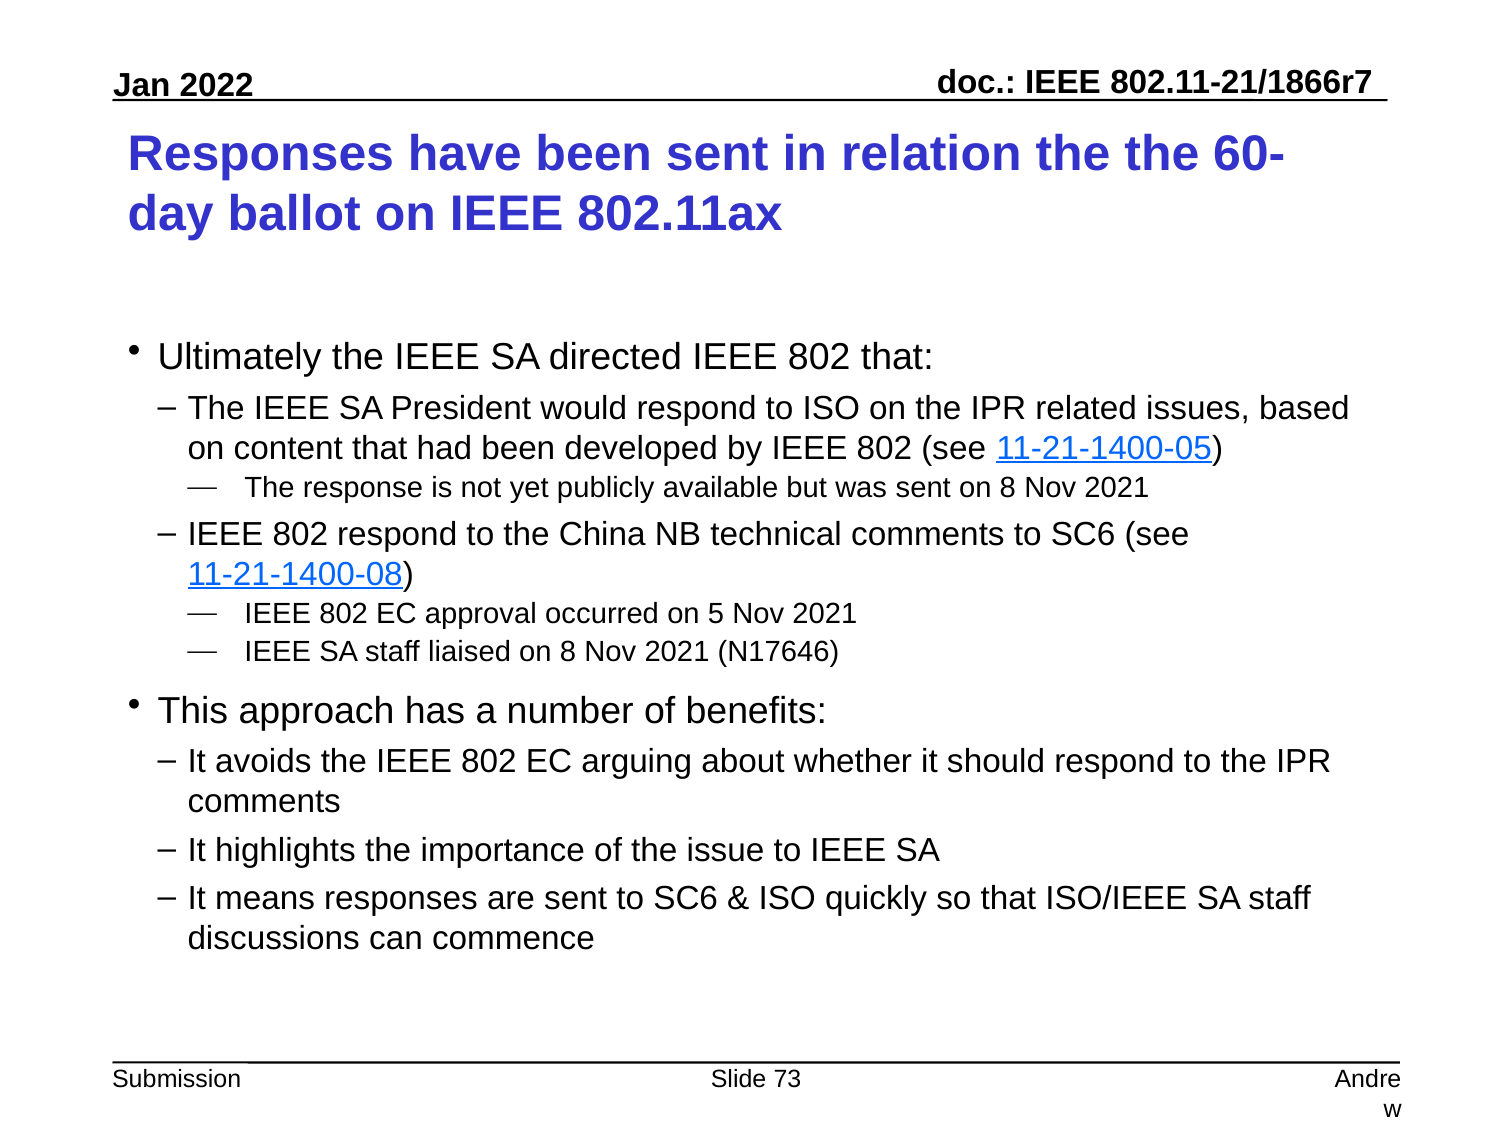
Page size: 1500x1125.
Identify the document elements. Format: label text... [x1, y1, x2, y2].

footer Andrew Myles, Cisco [1320, 1061, 1402, 1093]
slide_number Slide 73 [709, 1061, 803, 1093]
title Responses have been sent in relation the the 60-day ballot on IEEE 802.11ax [112, 112, 1388, 288]
list Ultimately the IEEE SA directed IEEE 802 that: The IEEE SA President would respond to ISO on the IPR related issues, based on content that had been developed by IEEE 802 (see 11-21-1400-05) The response is not yet publicly available but was sent on 8 Nov 2021 IEEE 802 respond to the China NB technical comments to SC6 (see 11-21-1400-08) IEEE 802 EC approval occurred on 5 Nov 2021 IEEE SA staff liaised on 8 Nov 2021 (N17646) This approach has a number of benefits: It avoids the IEEE 802 EC arguing about whether it should respond to the IPR comments It highlights the importance of the issue to IEEE SA It means responses are sent to SC6 & ISO quickly so that ISO/IEEE SA staff discussions can commence [112, 324, 1388, 1000]
